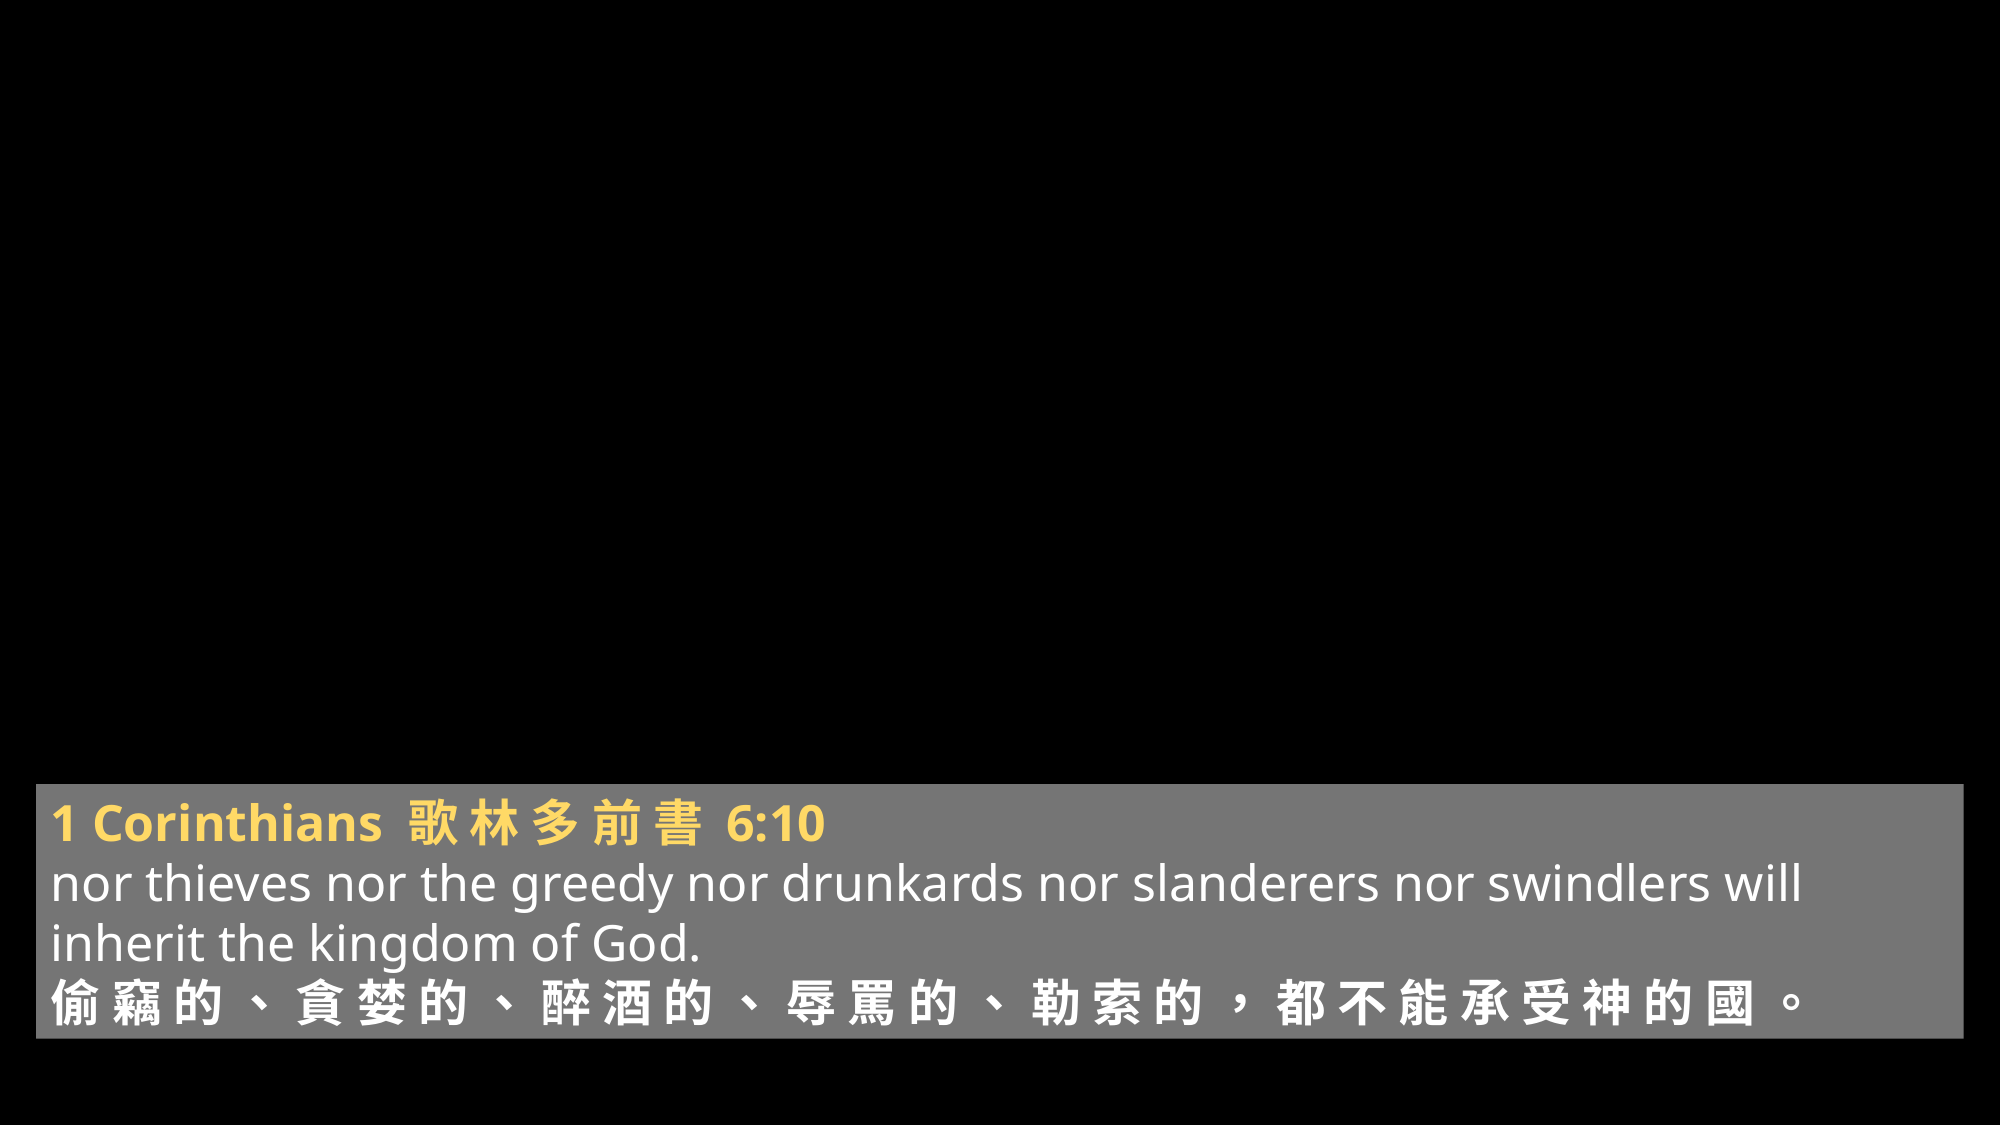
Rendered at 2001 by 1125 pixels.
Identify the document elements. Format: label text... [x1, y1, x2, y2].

text_box 1 Corinthians 歌 林 多 前 書 6:10 nor thieves nor the greedy nor drunkards nor slanderers nor swindlers will inherit the kingdom of God. 偷 竊 的 、 貪 婪 的 、 醉 酒 的 、 辱 罵 的 、 勒 索 的 ， 都 不 能 承 受 神 的 國 。 [36, 784, 1964, 1039]
